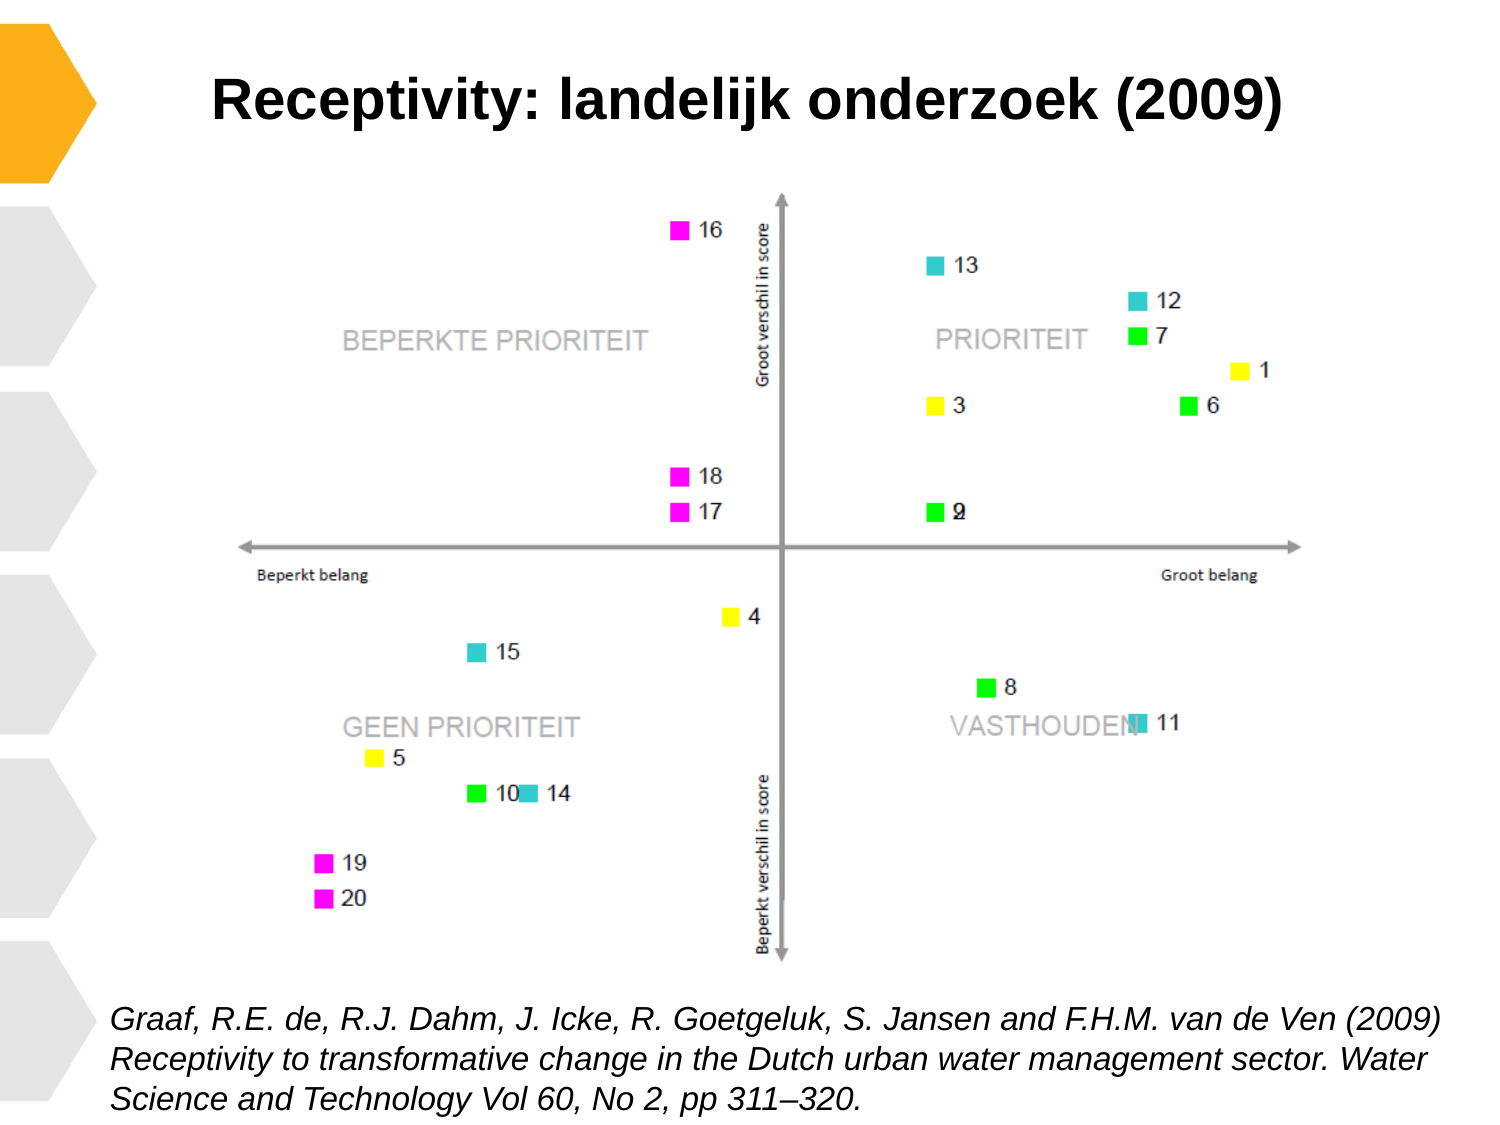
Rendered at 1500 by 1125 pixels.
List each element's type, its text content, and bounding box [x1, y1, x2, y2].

text_box Graaf, R.E. de, R.J. Dahm, J. Icke, R. Goetgeluk, S. Jansen and F.H.M. van de Ven (2009) Receptivity to transformative change in the Dutch urban water management sector. Water Science and Technology Vol 60, No 2, pp 311–320. [94, 989, 1500, 1124]
title Receptivity: landelijk onderzoek (2009) [196, 61, 1500, 229]
picture [0, 0, 1500, 1125]
